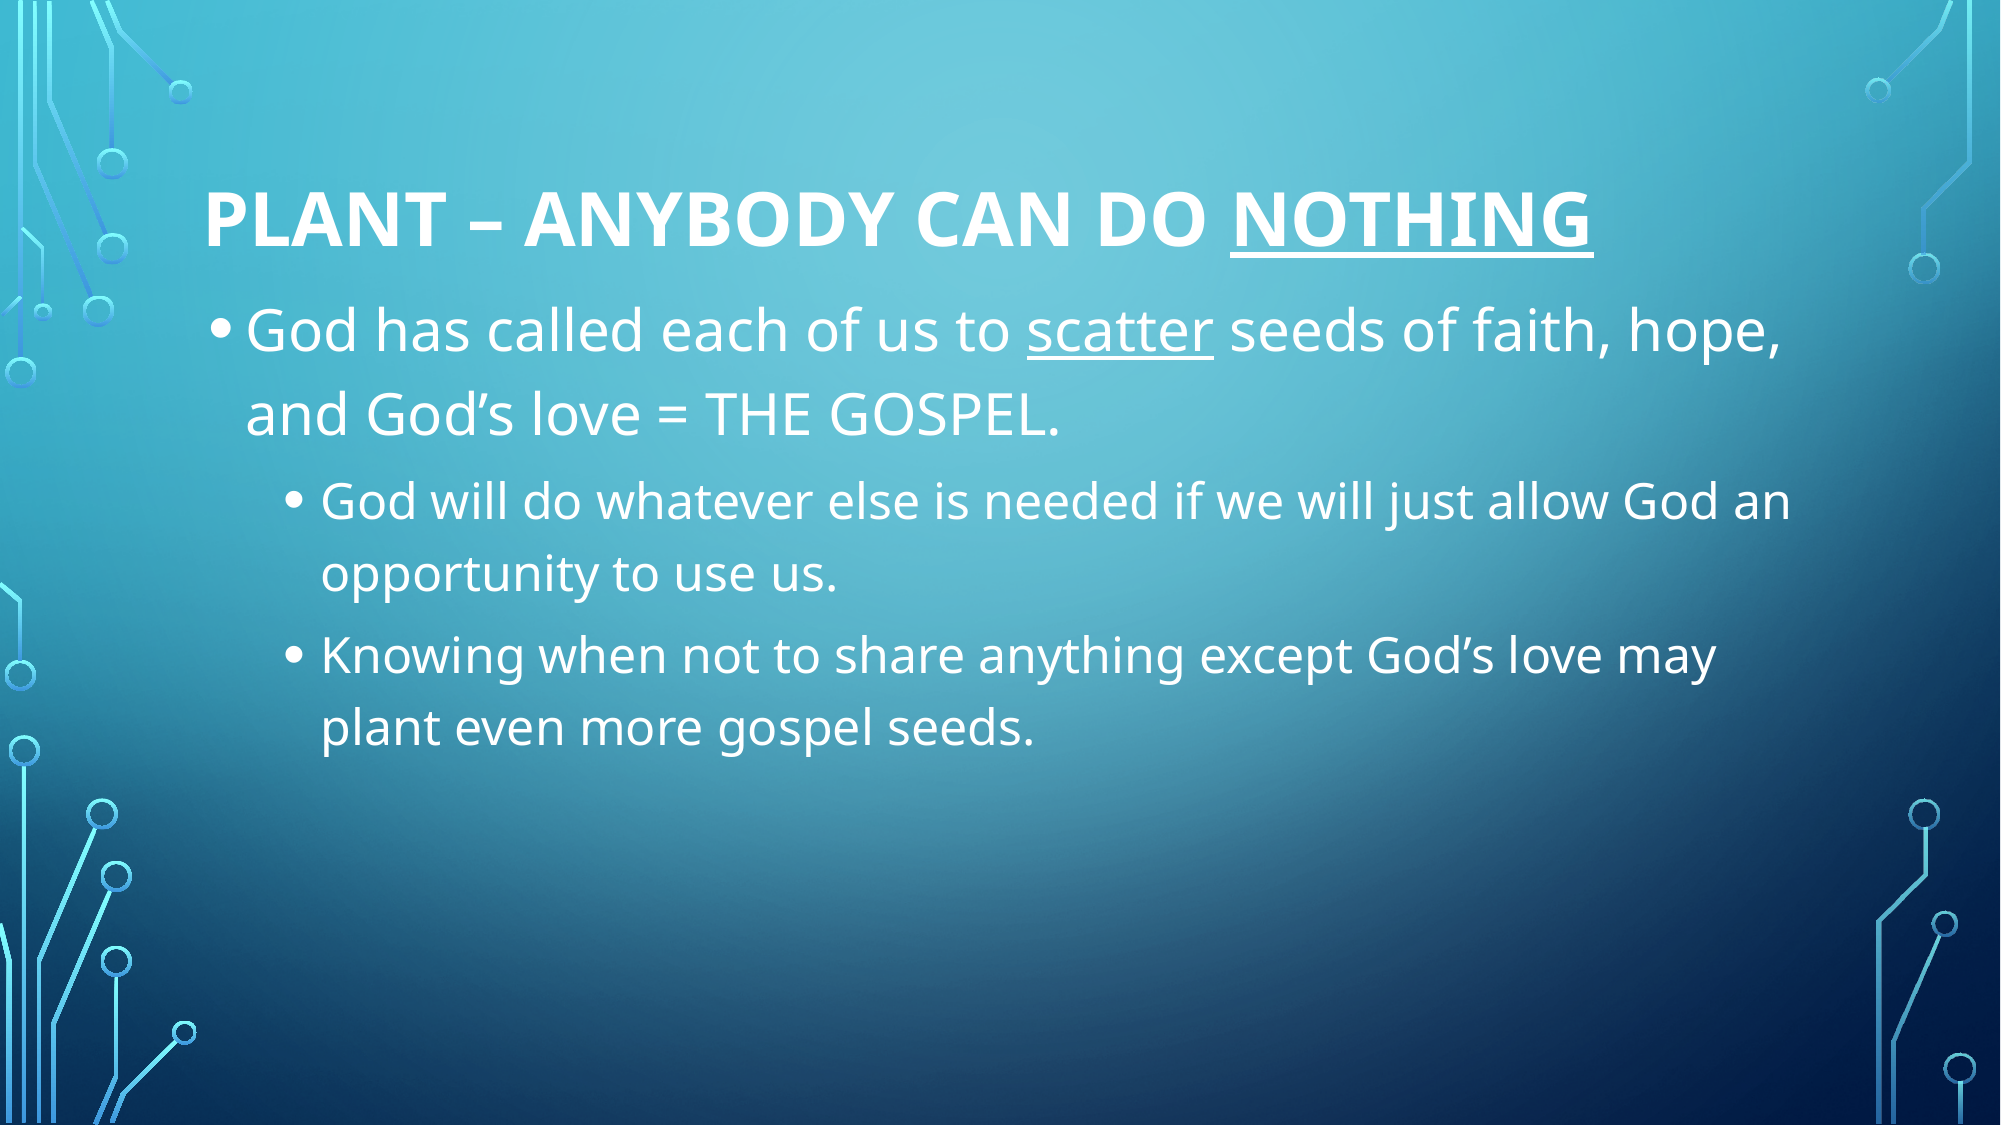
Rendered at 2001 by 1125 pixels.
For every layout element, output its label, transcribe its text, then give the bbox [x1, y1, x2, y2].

title Plant – Anybody Can Do Nothing [187, 101, 1813, 344]
list God has called each of us to scatter seeds of faith, hope, and God’s love = THE GOSPEL. God will do whatever else is needed if we will just allow God an opportunity to use us. Knowing when not to share anything except God’s love may plant even more gospel seeds. [193, 271, 1819, 897]
